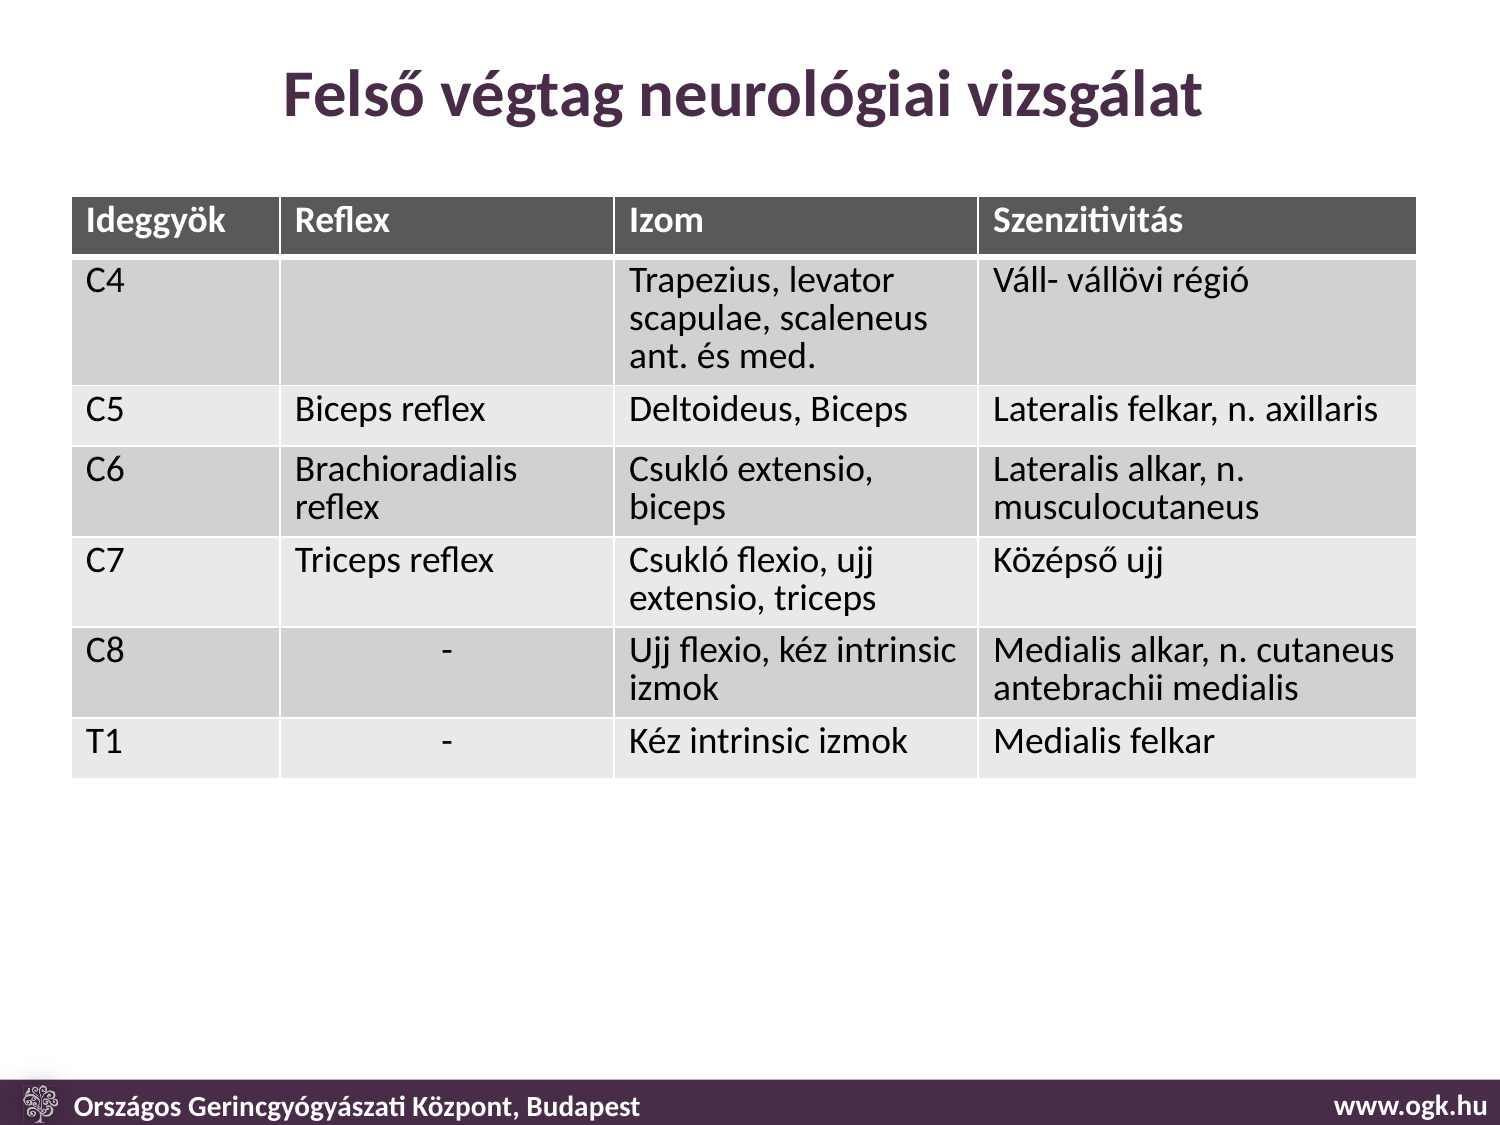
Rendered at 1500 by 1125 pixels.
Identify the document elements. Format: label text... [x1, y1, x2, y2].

table_cell Lateralis felkar, n. axillaris [979, 386, 1416, 445]
table_cell Trapezius, levator scapulae, scaleneus ant. és med. [615, 260, 977, 385]
table_cell C6 [72, 447, 279, 536]
table_cell Ujj flexio, kéz intrinsic izmok [615, 628, 977, 717]
table_cell Triceps reflex [281, 538, 613, 626]
table_cell - [281, 719, 613, 778]
table_cell Deltoideus, Biceps [615, 386, 977, 445]
table_cell C5 [72, 386, 279, 445]
table_cell C4 [72, 260, 279, 385]
table_cell Kéz intrinsic izmok [615, 719, 977, 778]
table_cell Medialis alkar, n. cutaneus antebrachii medialis [979, 628, 1416, 717]
table_cell Csukló flexio, ujj extensio, triceps [615, 538, 977, 626]
table_cell Medialis felkar [979, 719, 1416, 778]
table_header Izom [615, 197, 977, 254]
table_header Ideggyök [72, 197, 279, 254]
table_cell Biceps reflex [281, 386, 613, 445]
table_cell Csukló extensio, biceps [615, 447, 977, 536]
table_cell [281, 260, 613, 385]
table_header Reflex [281, 197, 613, 254]
table_cell Középső ujj [979, 538, 1416, 626]
table_header Szenzitivitás [979, 197, 1416, 254]
table_cell Brachioradialis reflex [281, 447, 613, 536]
table_cell C8 [72, 628, 279, 717]
table_cell - [281, 628, 613, 717]
title Felső végtag neurológiai vizsgálat [41, 42, 1447, 138]
table_cell Váll- vállövi régió [979, 260, 1416, 385]
table_cell T1 [72, 719, 279, 778]
table_cell Lateralis alkar, n. musculocutaneus [979, 447, 1416, 536]
table_cell C7 [72, 538, 279, 626]
